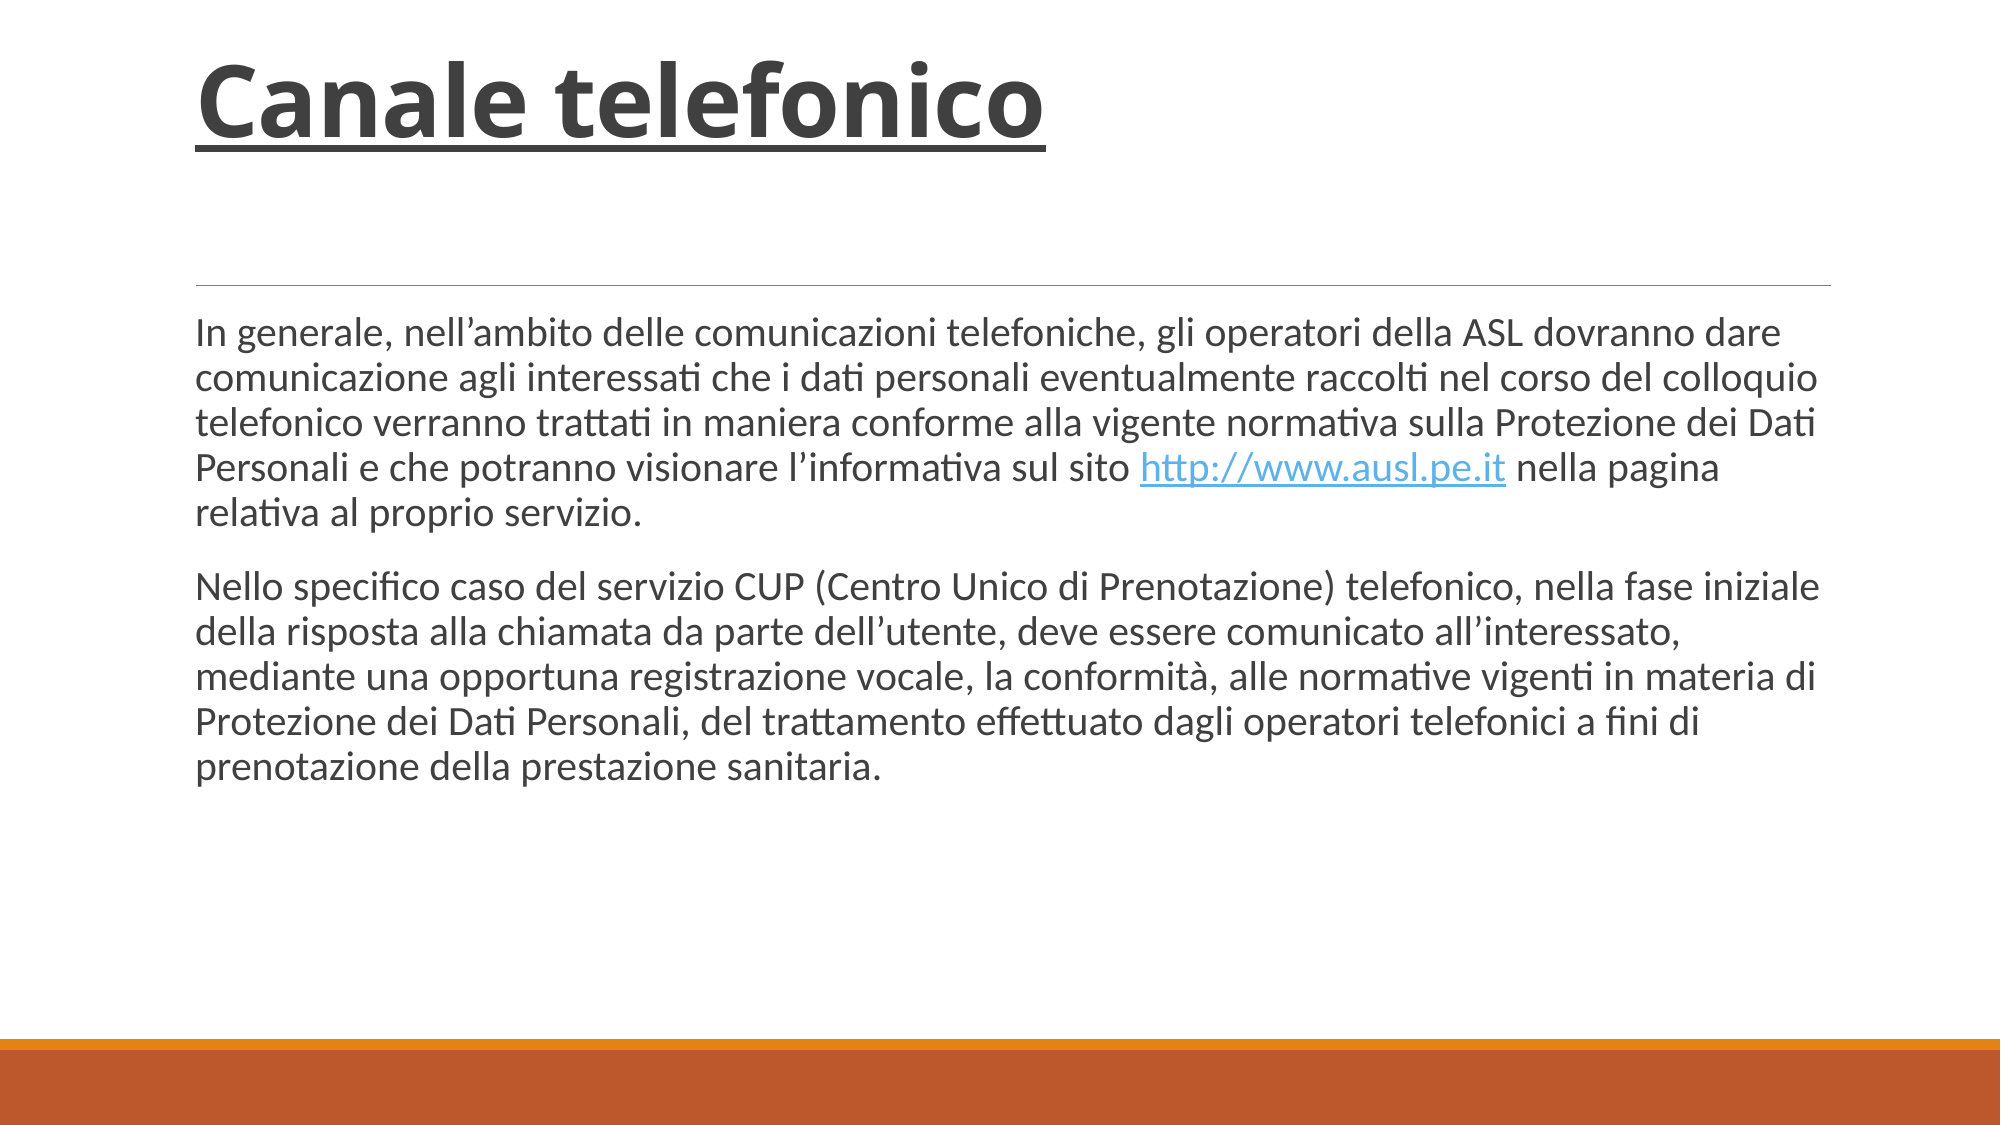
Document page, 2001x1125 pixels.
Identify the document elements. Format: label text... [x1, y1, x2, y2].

title Canale telefonico [180, 47, 1830, 285]
list In generale, nell’ambito delle comunicazioni telefoniche, gli operatori della ASL dovranno dare comunicazione agli interessati che i dati personali eventualmente raccolti nel corso del colloquio telefonico verranno trattati in maniera conforme alla vigente normativa sulla Protezione dei Dati Personali e che potranno visionare l’informativa sul sito http://www.ausl.pe.it nella pagina relativa al proprio servizio. Nello specifico caso del servizio CUP (Centro Unico di Prenotazione) telefonico, nella fase iniziale della risposta alla chiamata da parte dell’utente, deve essere comunicato all’interessato, mediante una opportuna registrazione vocale, la conformità, alle normative vigenti in materia di Protezione dei Dati Personali, del trattamento effettuato dagli operatori telefonici a fini di prenotazione della prestazione sanitaria. [180, 302, 1830, 963]
